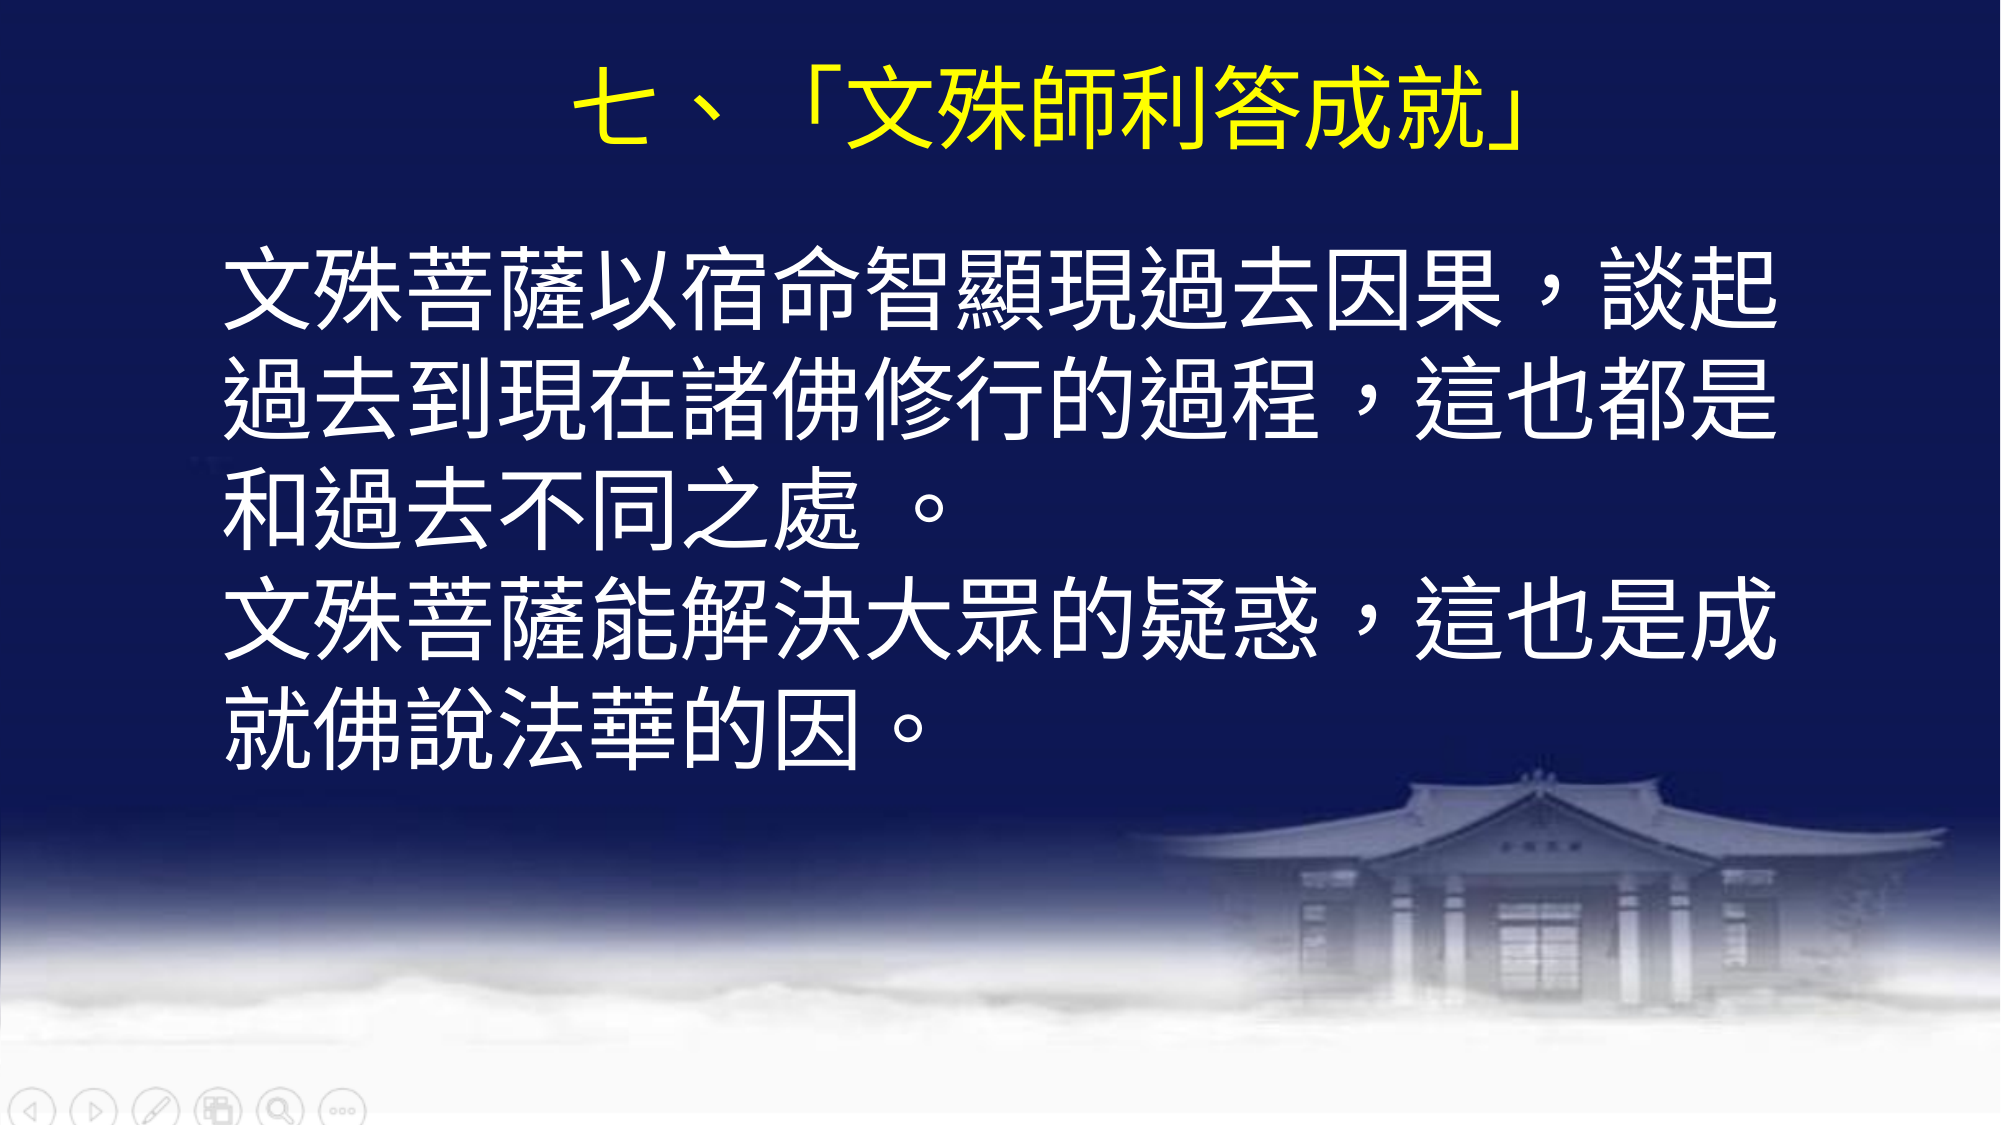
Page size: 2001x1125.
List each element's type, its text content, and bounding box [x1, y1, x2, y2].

picture [0, 0, 2001, 1125]
text_box 文殊菩薩以宿命智顯現過去因果，談起過去到現在諸佛修行的過程，這也都是和過去不同之處 。 文殊菩薩能解決大眾的疑惑，這也是成就佛說法華的因。 [206, 224, 1814, 789]
text_box 七、「文殊師利答成就」 [554, 43, 1594, 224]
